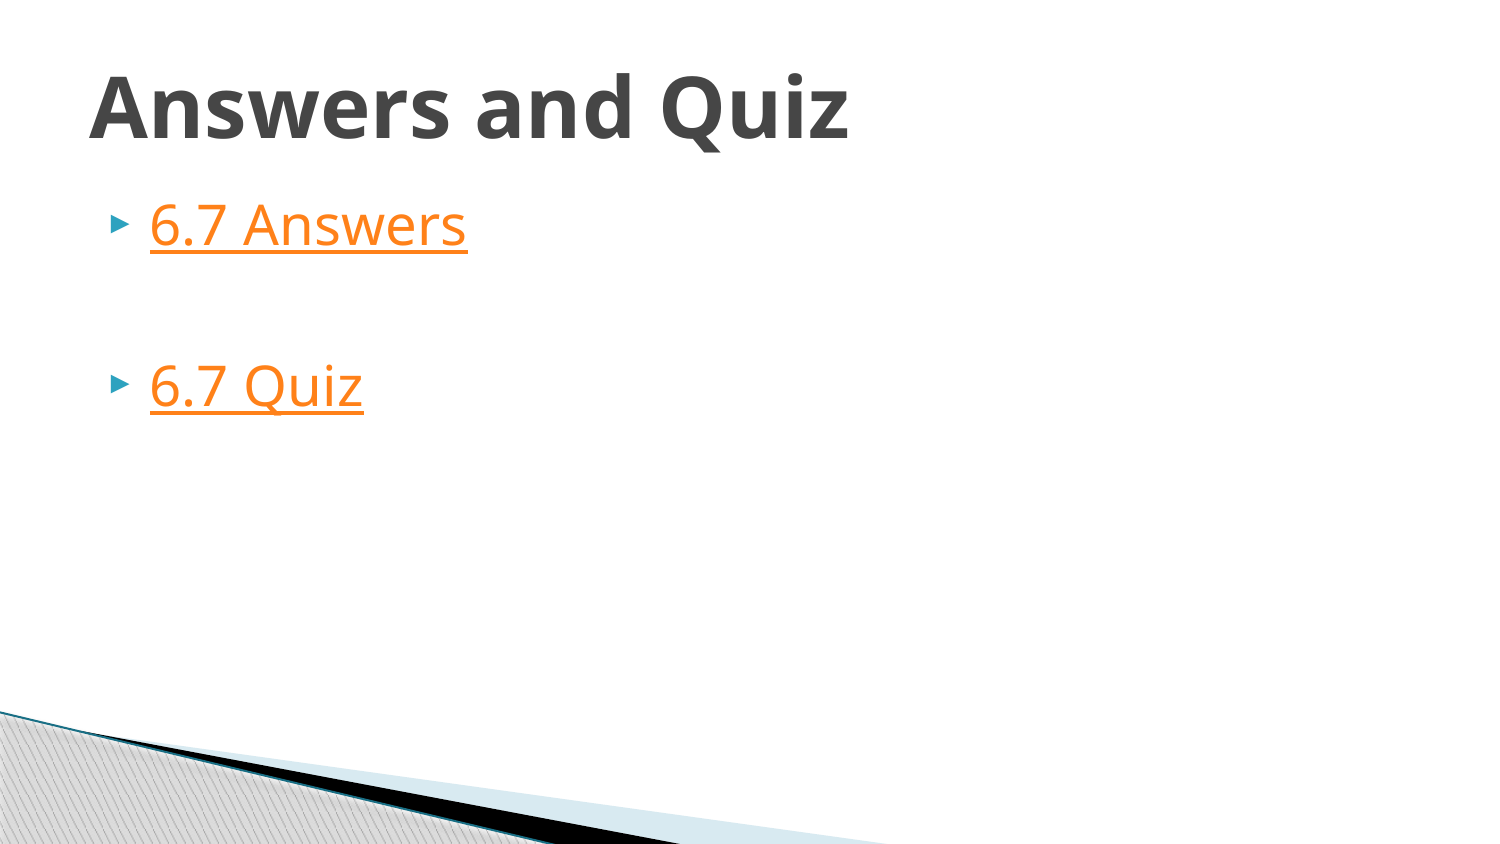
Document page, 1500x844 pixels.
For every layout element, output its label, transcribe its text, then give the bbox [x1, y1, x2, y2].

list 6.7 Answers 6.7 Quiz [75, 182, 1425, 740]
title Answers and Quiz [75, 33, 1425, 175]
